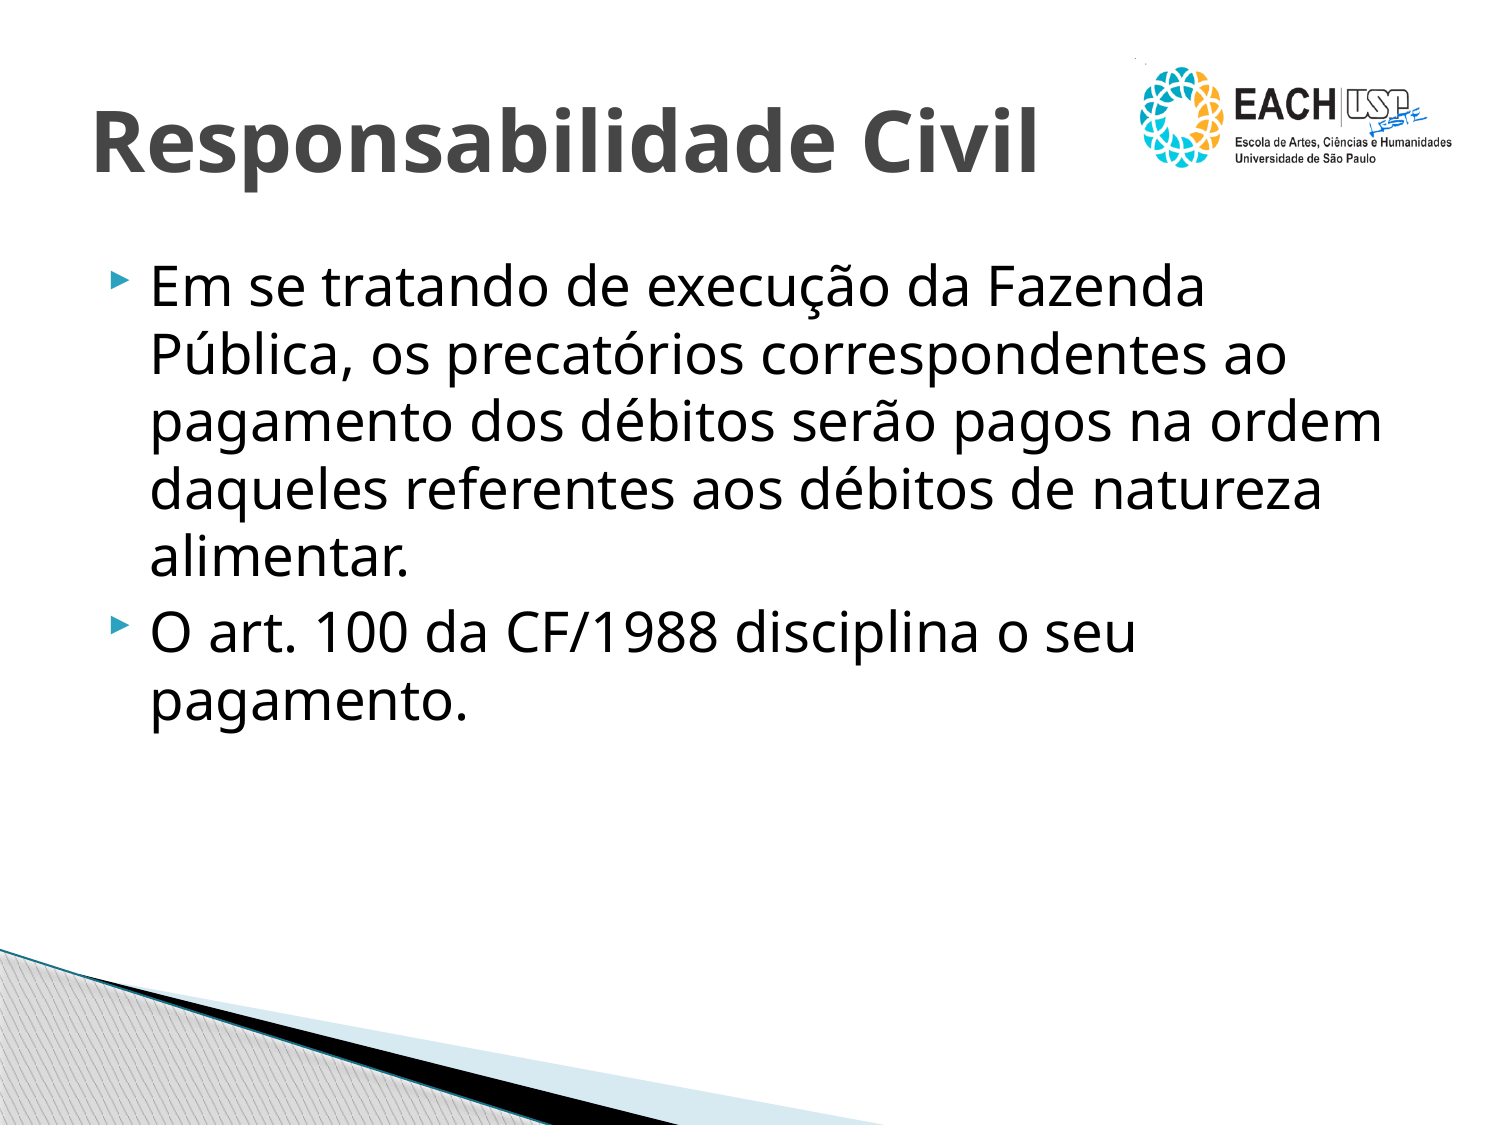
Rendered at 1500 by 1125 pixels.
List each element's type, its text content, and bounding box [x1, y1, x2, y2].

title Responsabilidade Civil [75, 45, 1425, 233]
list Em se tratando de execução da Fazenda Pública, os precatórios correspondentes ao pagamento dos débitos serão pagos na ordem daqueles referentes aos débitos de natureza alimentar. O art. 100 da CF/1988 disciplina o seu pagamento. [75, 243, 1425, 986]
picture [1425, 54, 1480, 196]
